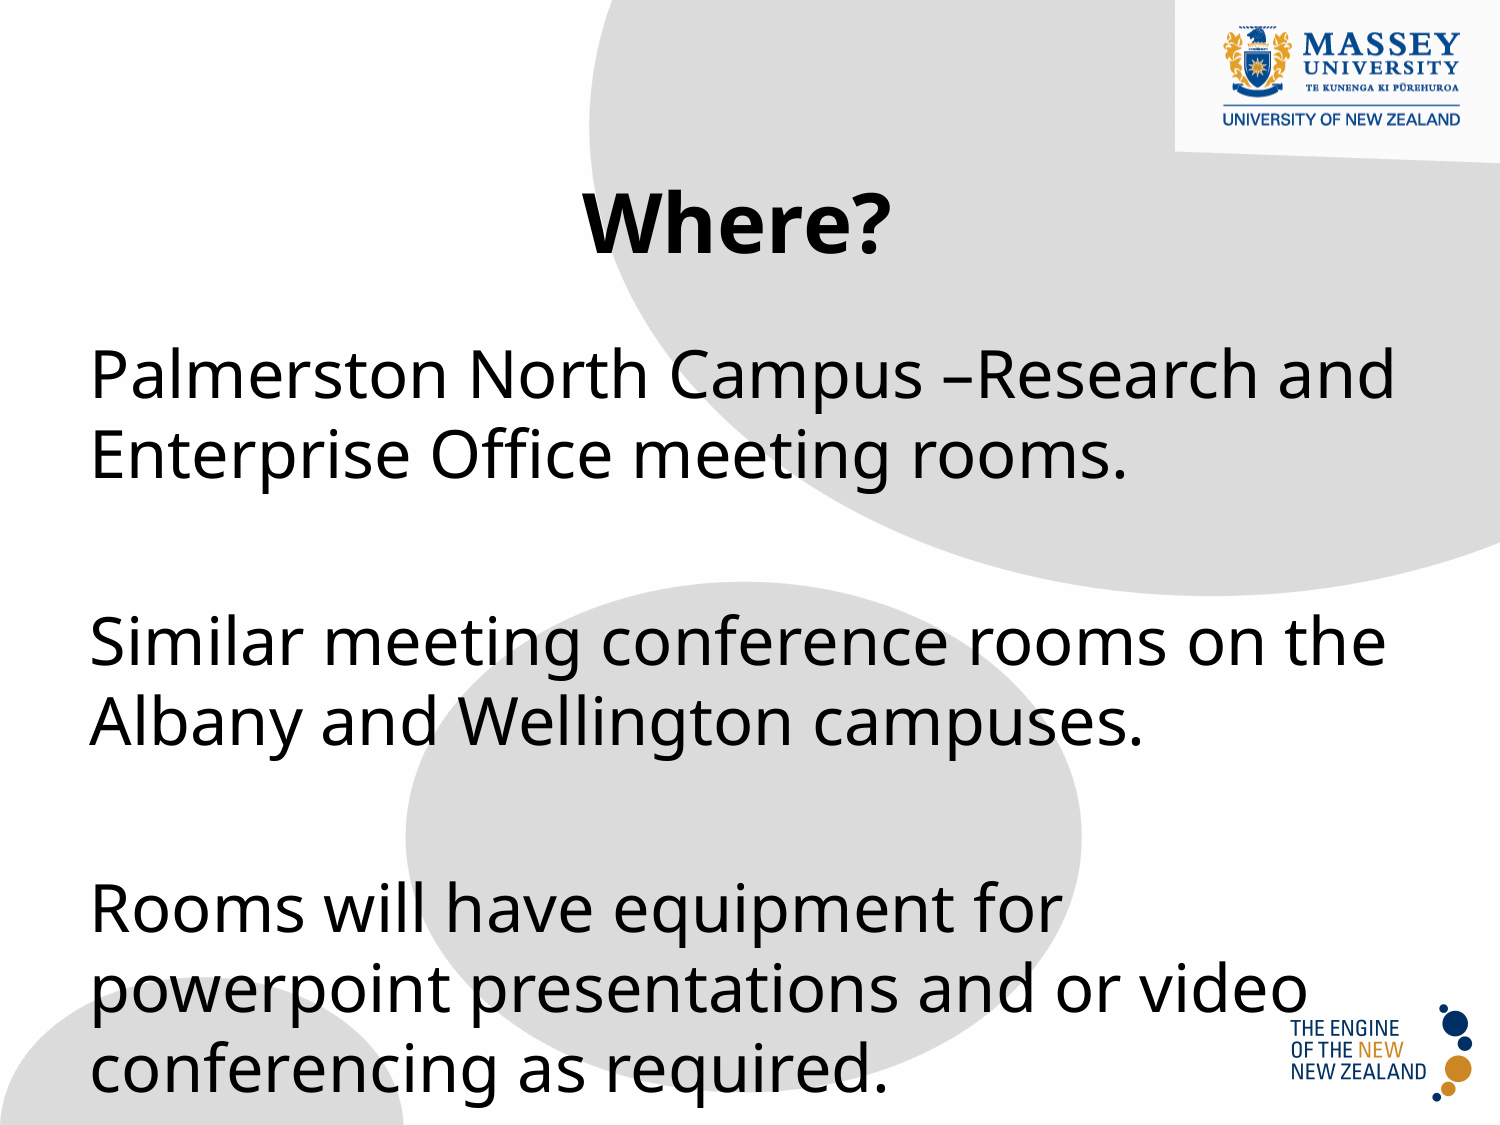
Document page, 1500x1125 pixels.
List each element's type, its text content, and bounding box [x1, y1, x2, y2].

list Palmerston North Campus –Research and Enterprise Office meeting rooms. Similar meeting conference rooms on the Albany and Wellington campuses. Rooms will have equipment for powerpoint presentations and or video conferencing as required. [75, 324, 1425, 988]
picture [0, 0, 1500, 1125]
list Where? [174, 162, 1300, 300]
